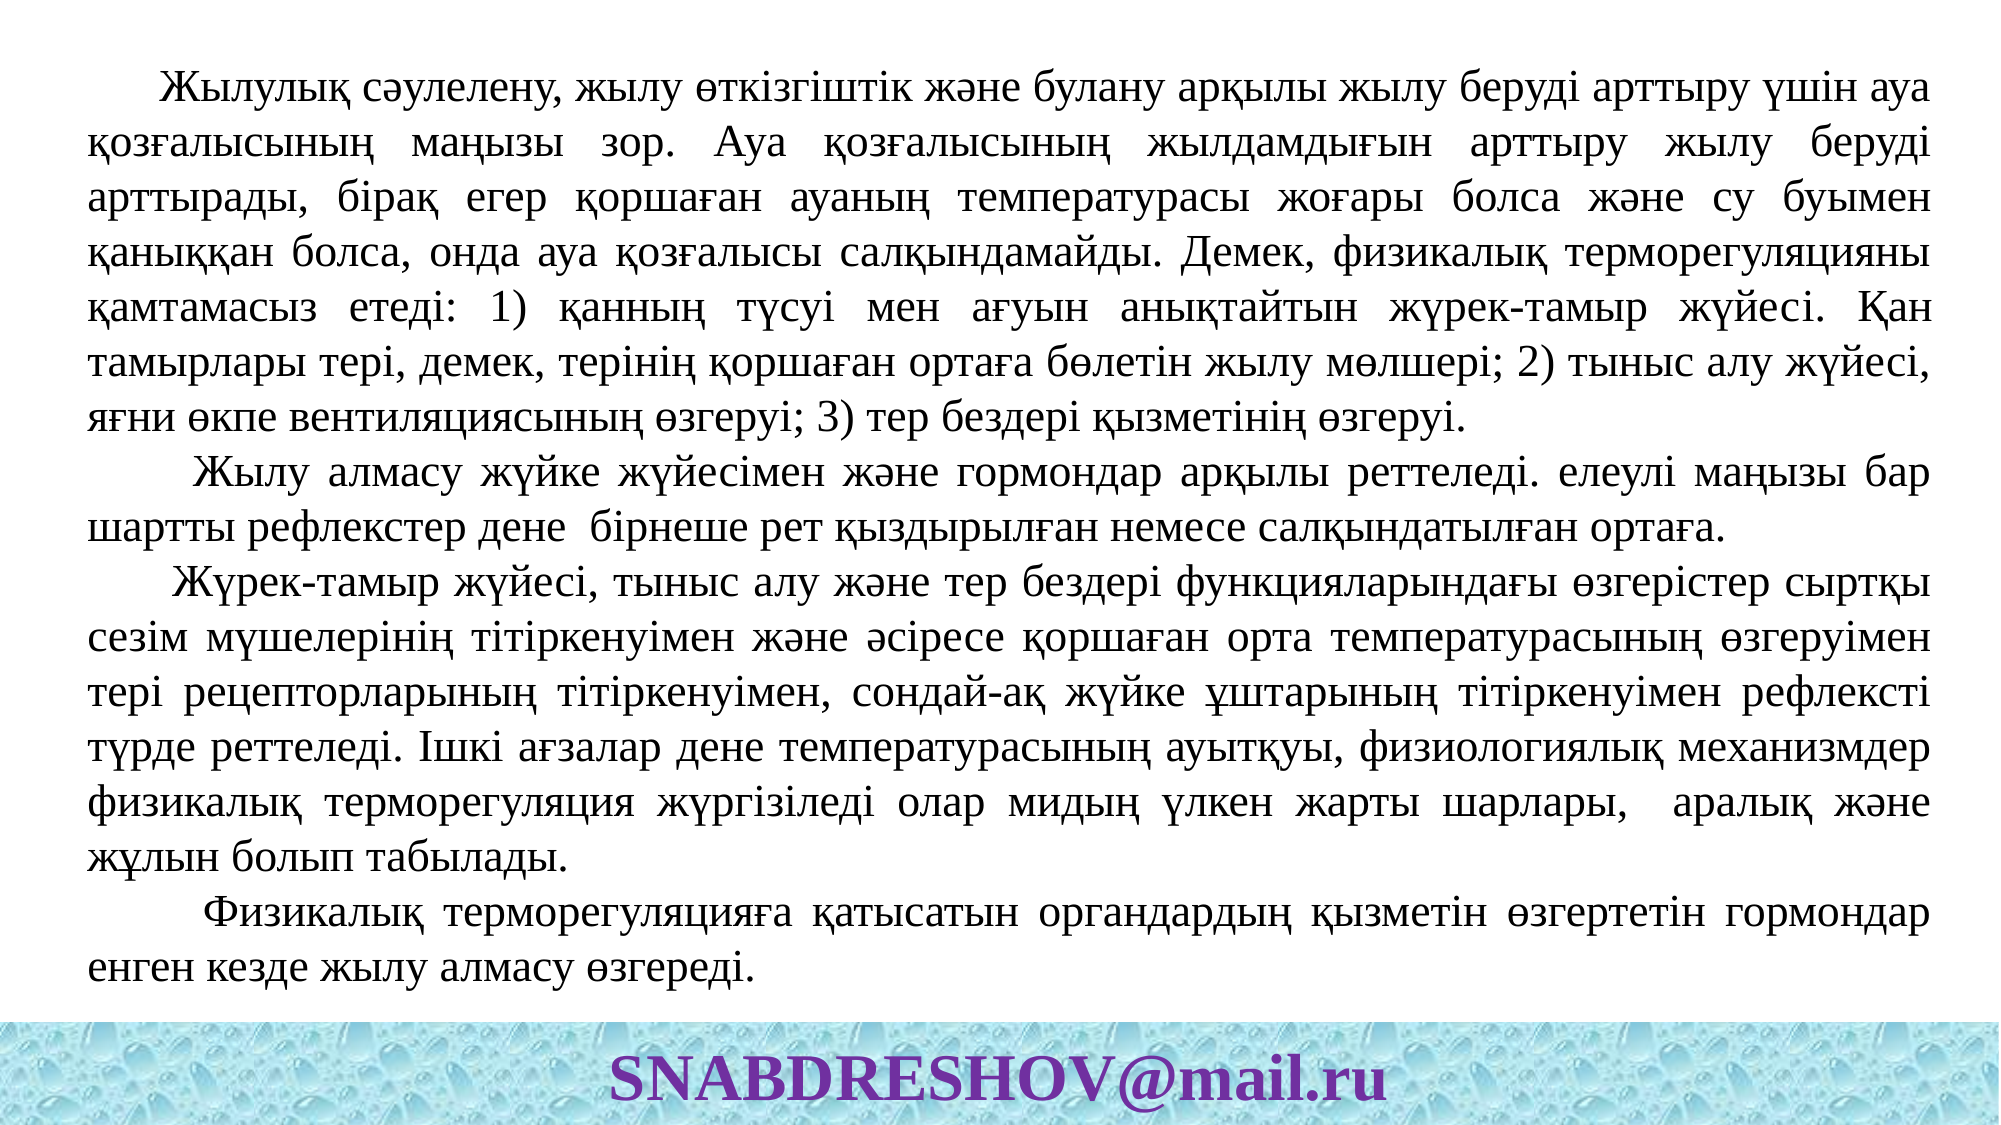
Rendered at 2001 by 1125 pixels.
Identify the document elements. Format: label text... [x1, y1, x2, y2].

text_box Жылулық сәулелену, жылу өткізгіштік және булану арқылы жылу беруді арттыру үшін ауа қозғалысының маңызы зор. Ауа қозғалысының жылдамдығын арттыру жылу беруді арттырады, бірақ егер қоршаған ауаның температурасы жоғары болса және су буымен қаныққан болса, онда ауа қозғалысы салқындамайды. Демек, физикалық терморегуляцияны қамтамасыз етеді: 1) қанның түсуі мен ағуын анықтайтын жүрек-тамыр жүйесі. Қан тамырлары тері, демек, терінің қоршаған ортаға бөлетін жылу мөлшері; 2) тыныс алу жүйесі, яғни өкпе вентиляциясының өзгеруі; 3) тер бездері қызметінің өзгеруі. Жылу алмасу жүйке жүйесімен және гормондар арқылы реттеледі. елеулі маңызы бар шартты рефлекстер дене бірнеше рет қыздырылған немесе салқындатылған ортаға. Жүрек-тамыр жүйесі, тыныс алу және тер бездері функцияларындағы өзгерістер сыртқы сезім мүшелерінің тітіркенуімен және әсіресе қоршаған орта температурасының өзгеруімен тері рецепторларының тітіркенуімен, сондай-ақ жүйке ұштарының тітіркенуімен рефлексті түрде реттеледі. Ішкі ағзалар дене температурасының ауытқуы, физиологиялық механизмдер физикалық терморегуляция жүргізіледі олар мидың үлкен жарты шарлары, аралық және жұлын болып табылады. Физикалық терморегуляцияға қатысатын органдардың қызметін өзгертетін гормондар енген кезде жылу алмасу өзгереді. [72, 48, 1948, 998]
text_box SNABDRESHOV@mail.ru [0, 1022, 1999, 1125]
